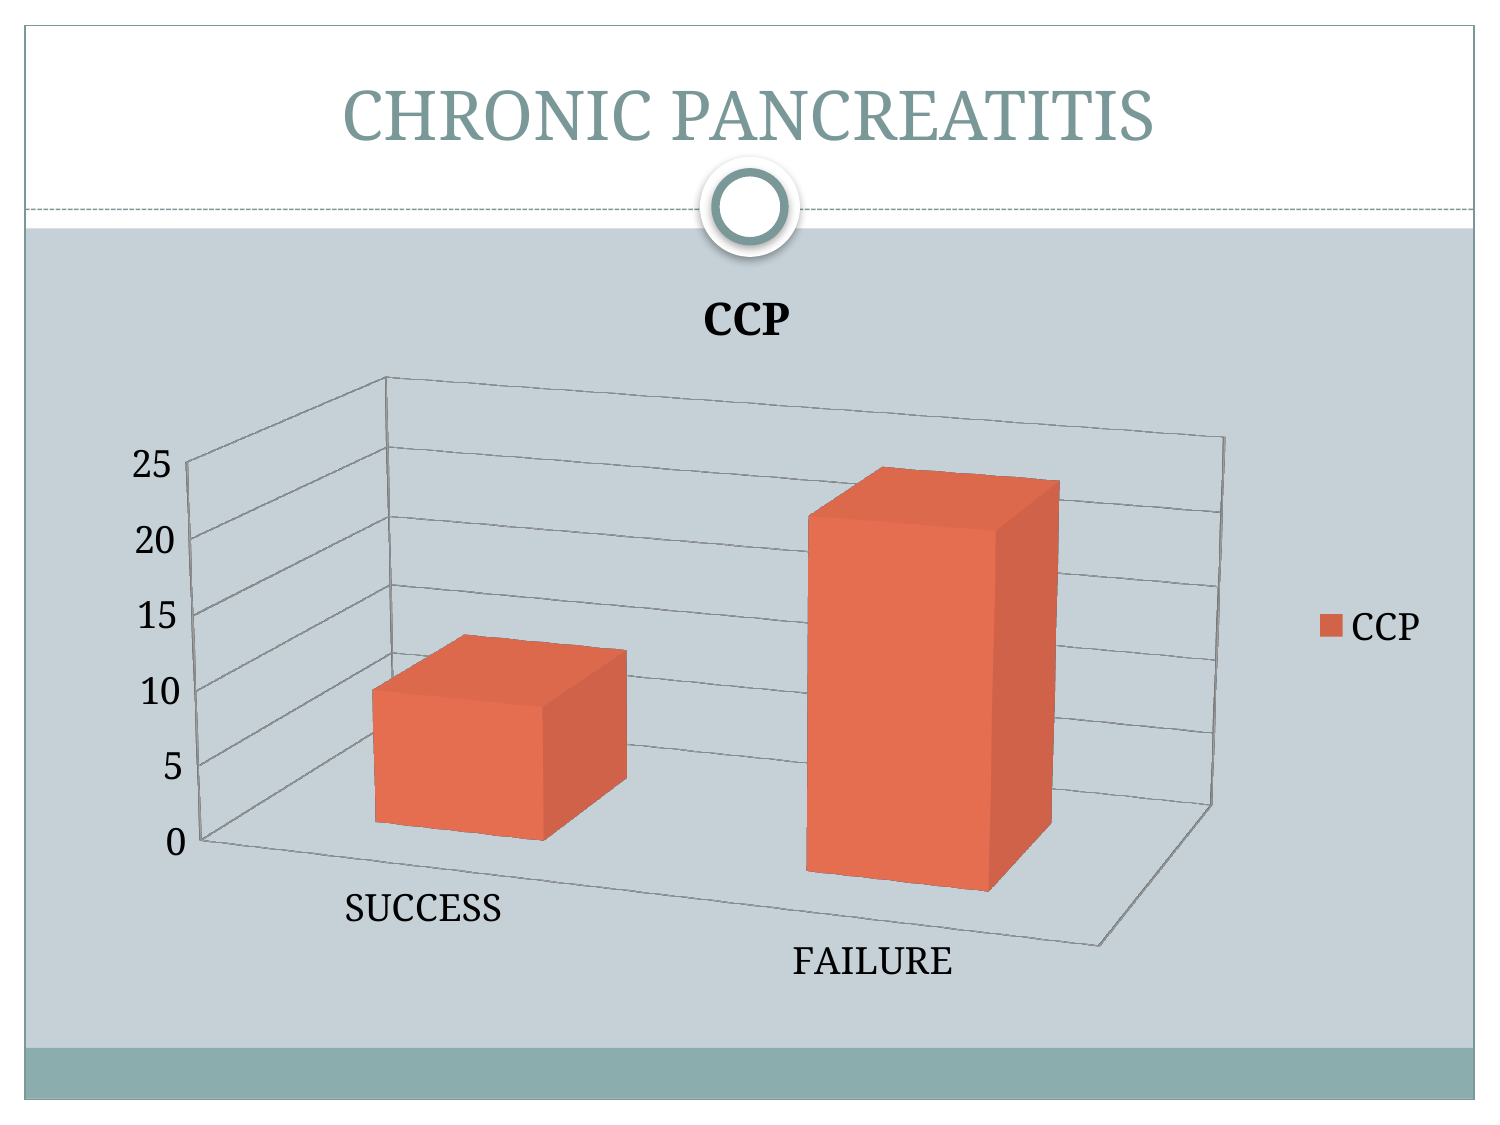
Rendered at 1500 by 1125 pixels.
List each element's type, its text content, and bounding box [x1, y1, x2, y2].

title CHRONIC PANCREATITIS [49, 37, 1450, 162]
chart [49, 250, 1445, 1001]
